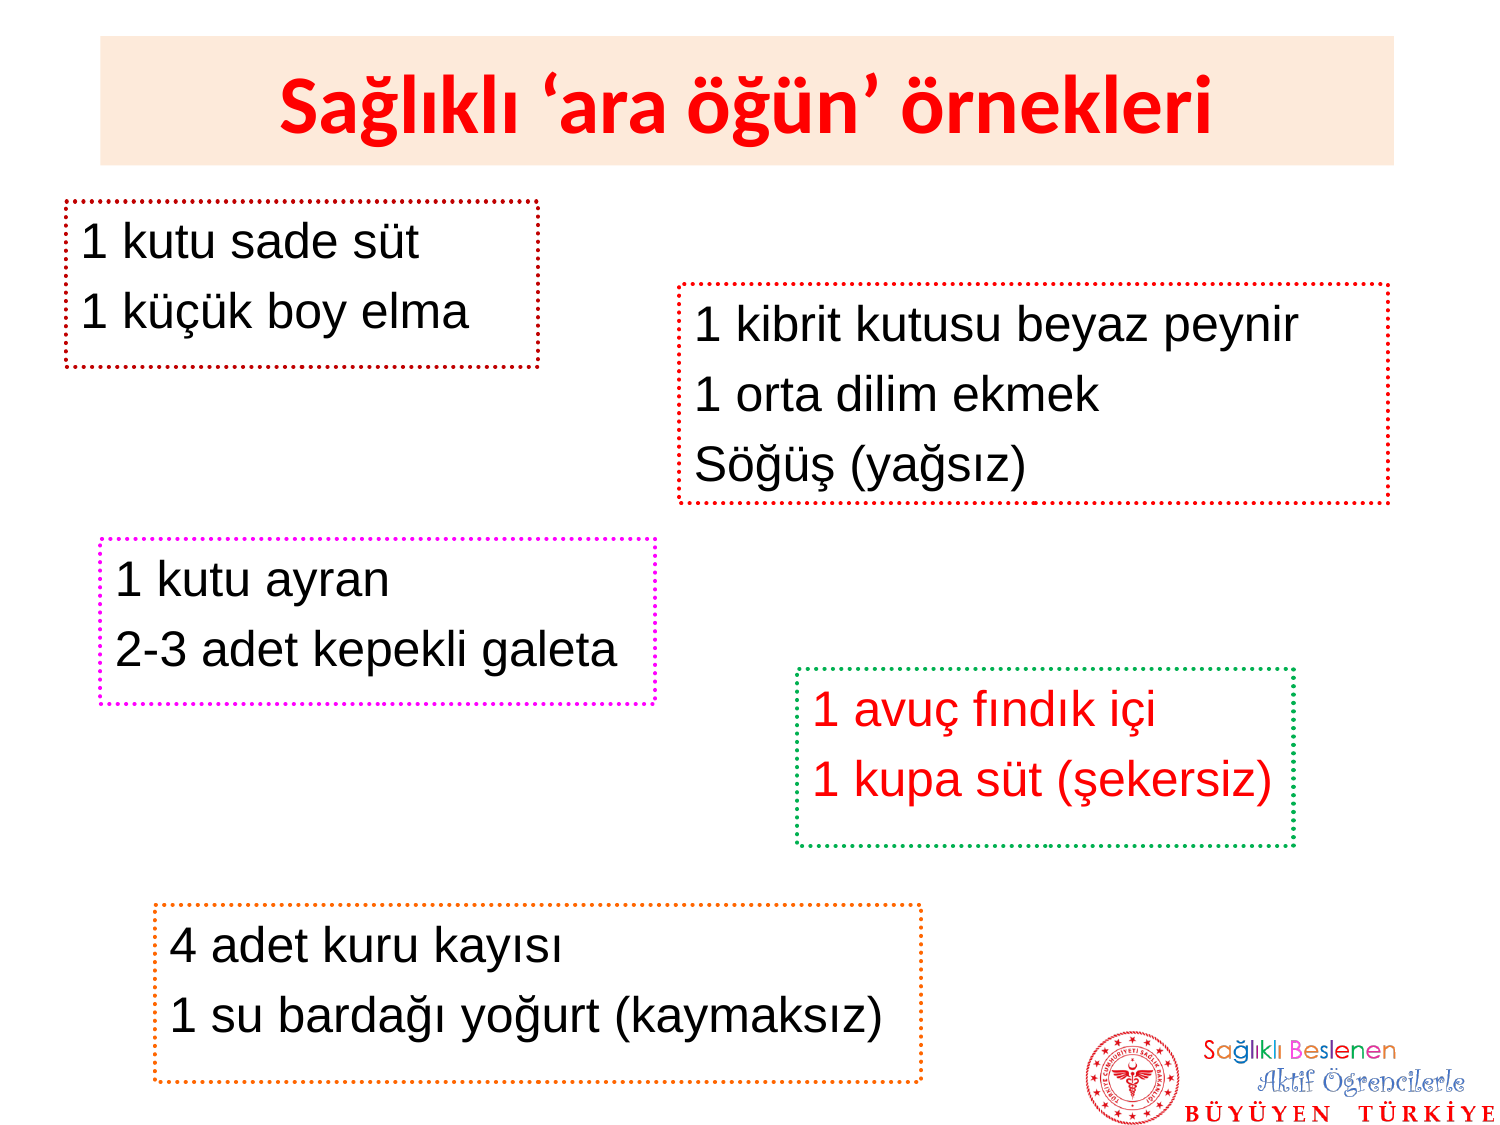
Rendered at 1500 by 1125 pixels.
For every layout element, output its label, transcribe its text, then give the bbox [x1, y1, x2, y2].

text_box 1 avuç fındık içi 1 kupa süt (şekersiz) [797, 668, 1294, 847]
text_box 4 adet kuru kayısı 1 su bardağı yoğurt (kaymaksız) [154, 904, 922, 1082]
picture [1085, 1030, 1495, 1125]
text_box 1 kutu ayran 2-3 adet kepekli galeta [100, 538, 656, 705]
text_box 1 kibrit kutusu beyaz peynir 1 orta dilim ekmek Söğüş (yağsız) [679, 284, 1388, 504]
text_box 1 kutu sade süt 1 küçük boy elma [65, 201, 538, 367]
title Sağlıklı ‘ara öğün’ örnekleri [100, 36, 1394, 166]
